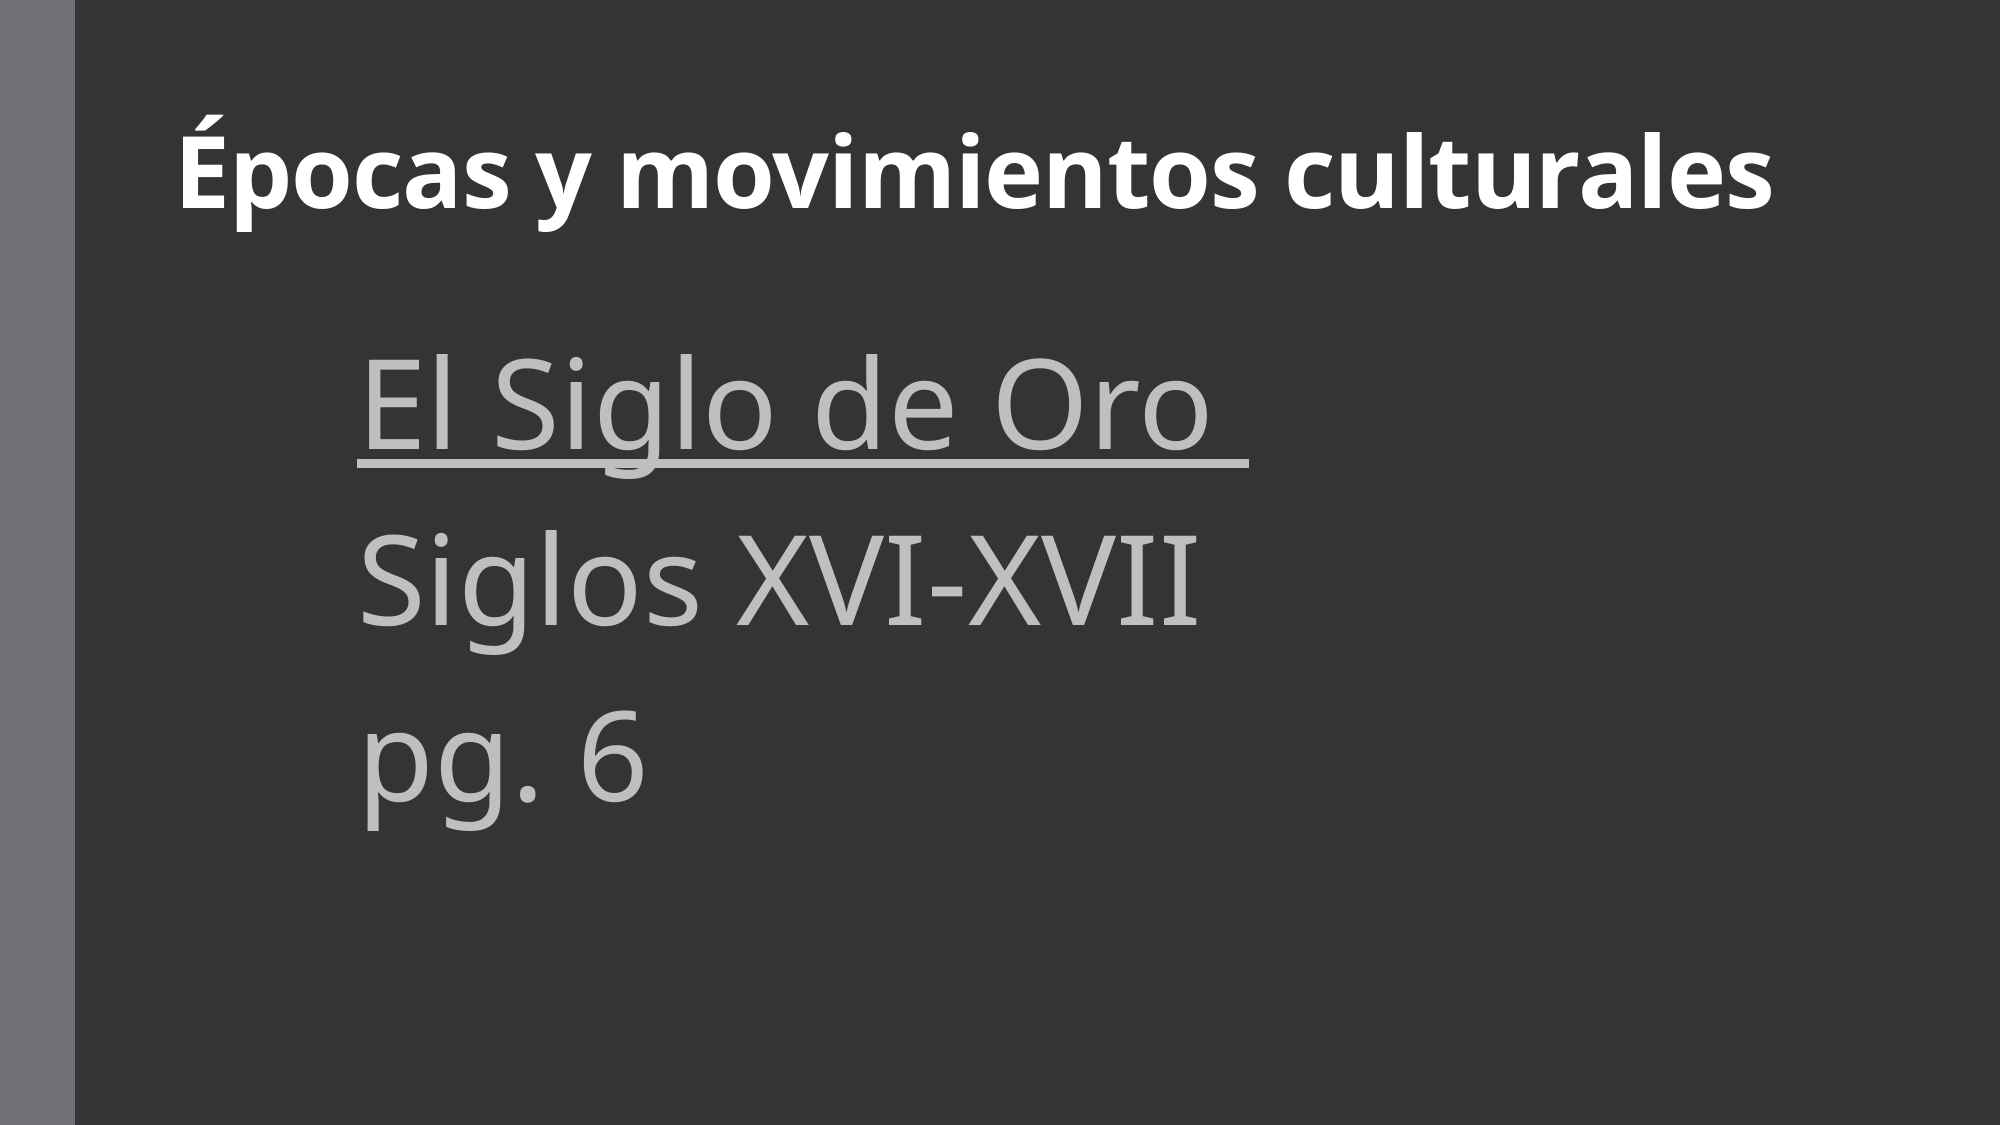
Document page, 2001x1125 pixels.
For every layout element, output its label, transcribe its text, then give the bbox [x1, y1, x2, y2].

title Épocas y movimientos culturales [159, 112, 1907, 237]
subtitle El Siglo de Oro Siglos XVI-XVII pg. 6 [342, 328, 1840, 1060]
